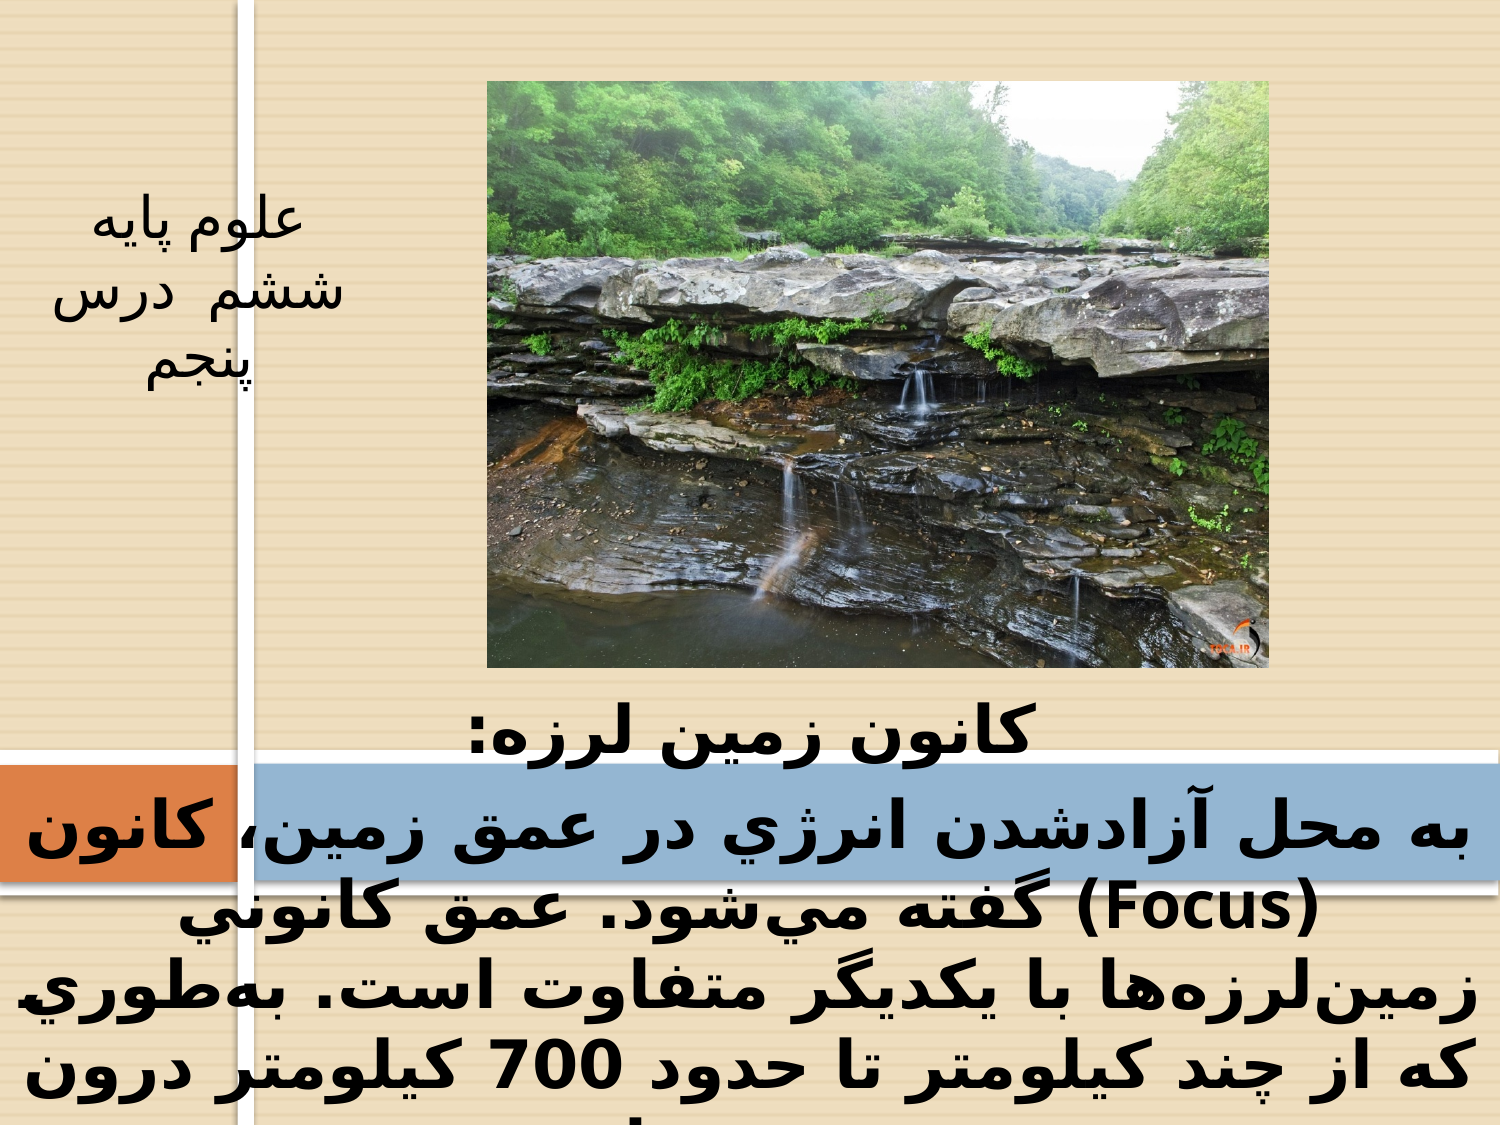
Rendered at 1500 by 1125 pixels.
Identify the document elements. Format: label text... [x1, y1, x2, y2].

title علوم پایه ششم درس پنجم [0, 152, 399, 418]
picture [487, 81, 1269, 668]
list كانون زمين لرزه: به محل آزادشدن انرژي در عمق زمين، كانون (Focus) گفته مي‌شود. عمق كانوني زمين‌لرزه‌ها با يكديگر متفاوت است. به‌طوري كه از چند كيلومتر تا حدود 700 كيلومتر درون زمين متغير است. [0, 679, 1500, 1125]
